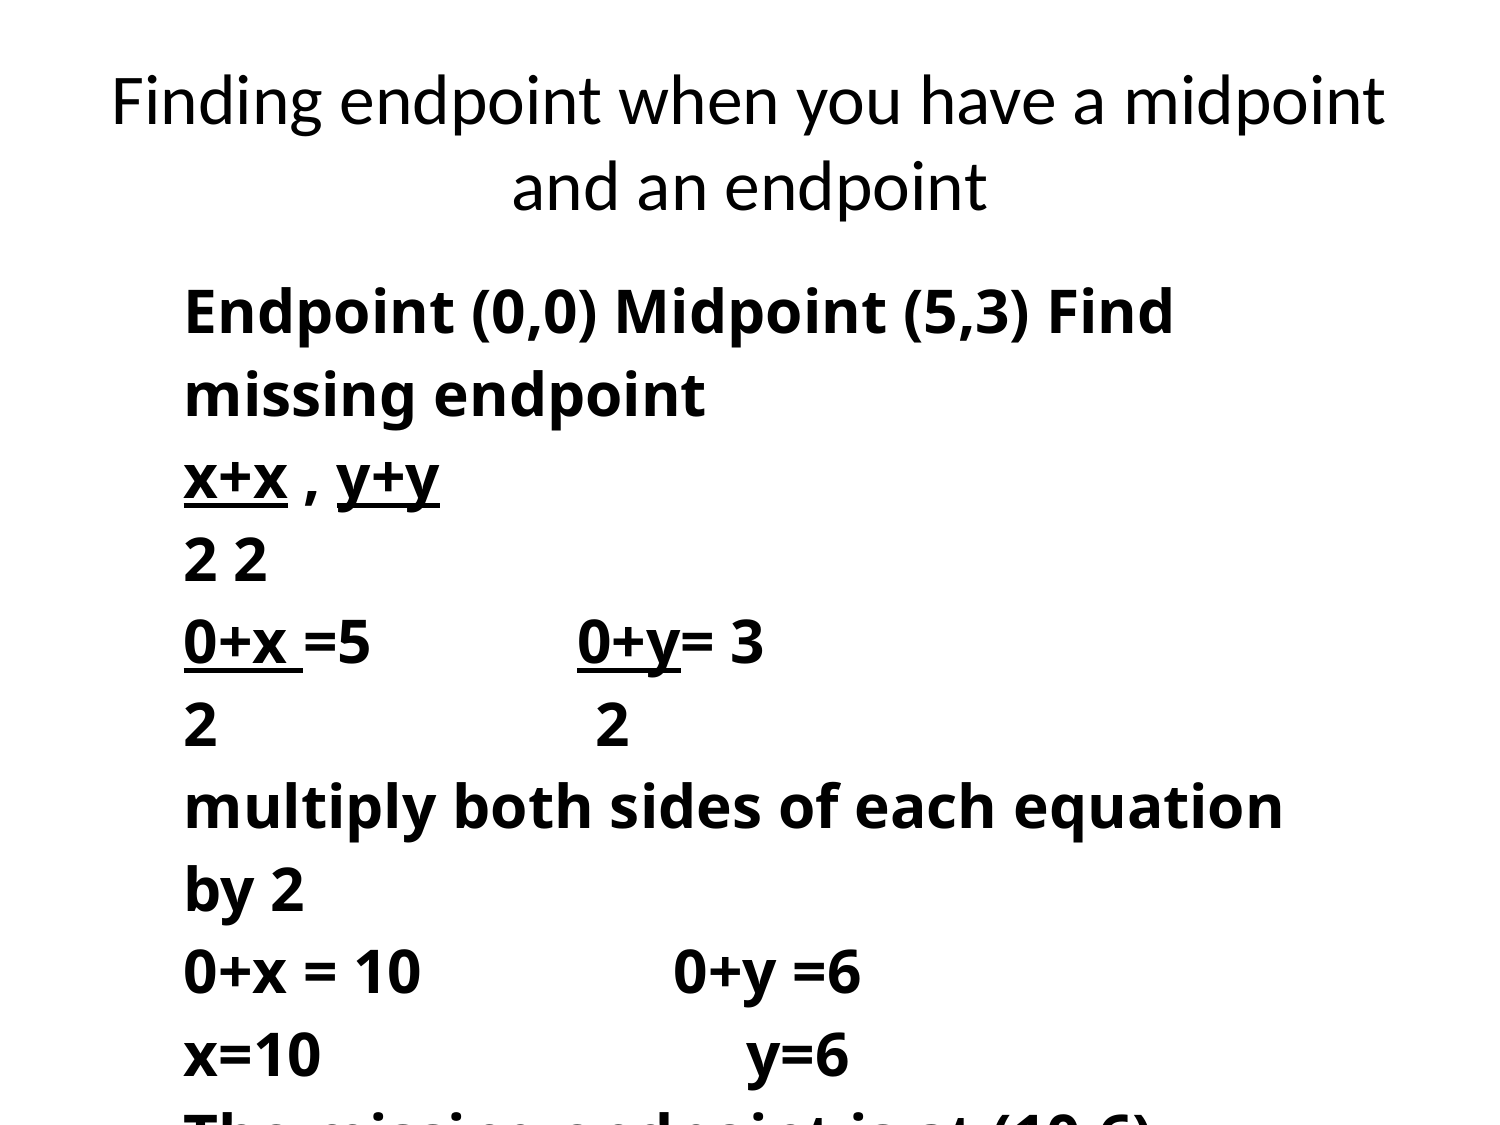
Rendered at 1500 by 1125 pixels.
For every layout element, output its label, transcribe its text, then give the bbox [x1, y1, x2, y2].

table_header Endpoint (0,0) Midpoint (5,3) Find missing endpoint x+x , y+y 2 2 0+x =5 0+y= 3 2 2 multiply both sides of each equation by 2 0+x = 10 0+y =6 x=10 y=6 The missing endpoint is at (10,6) [171, 262, 1329, 1125]
title Finding endpoint when you have a midpoint and an endpoint [75, 45, 1425, 233]
